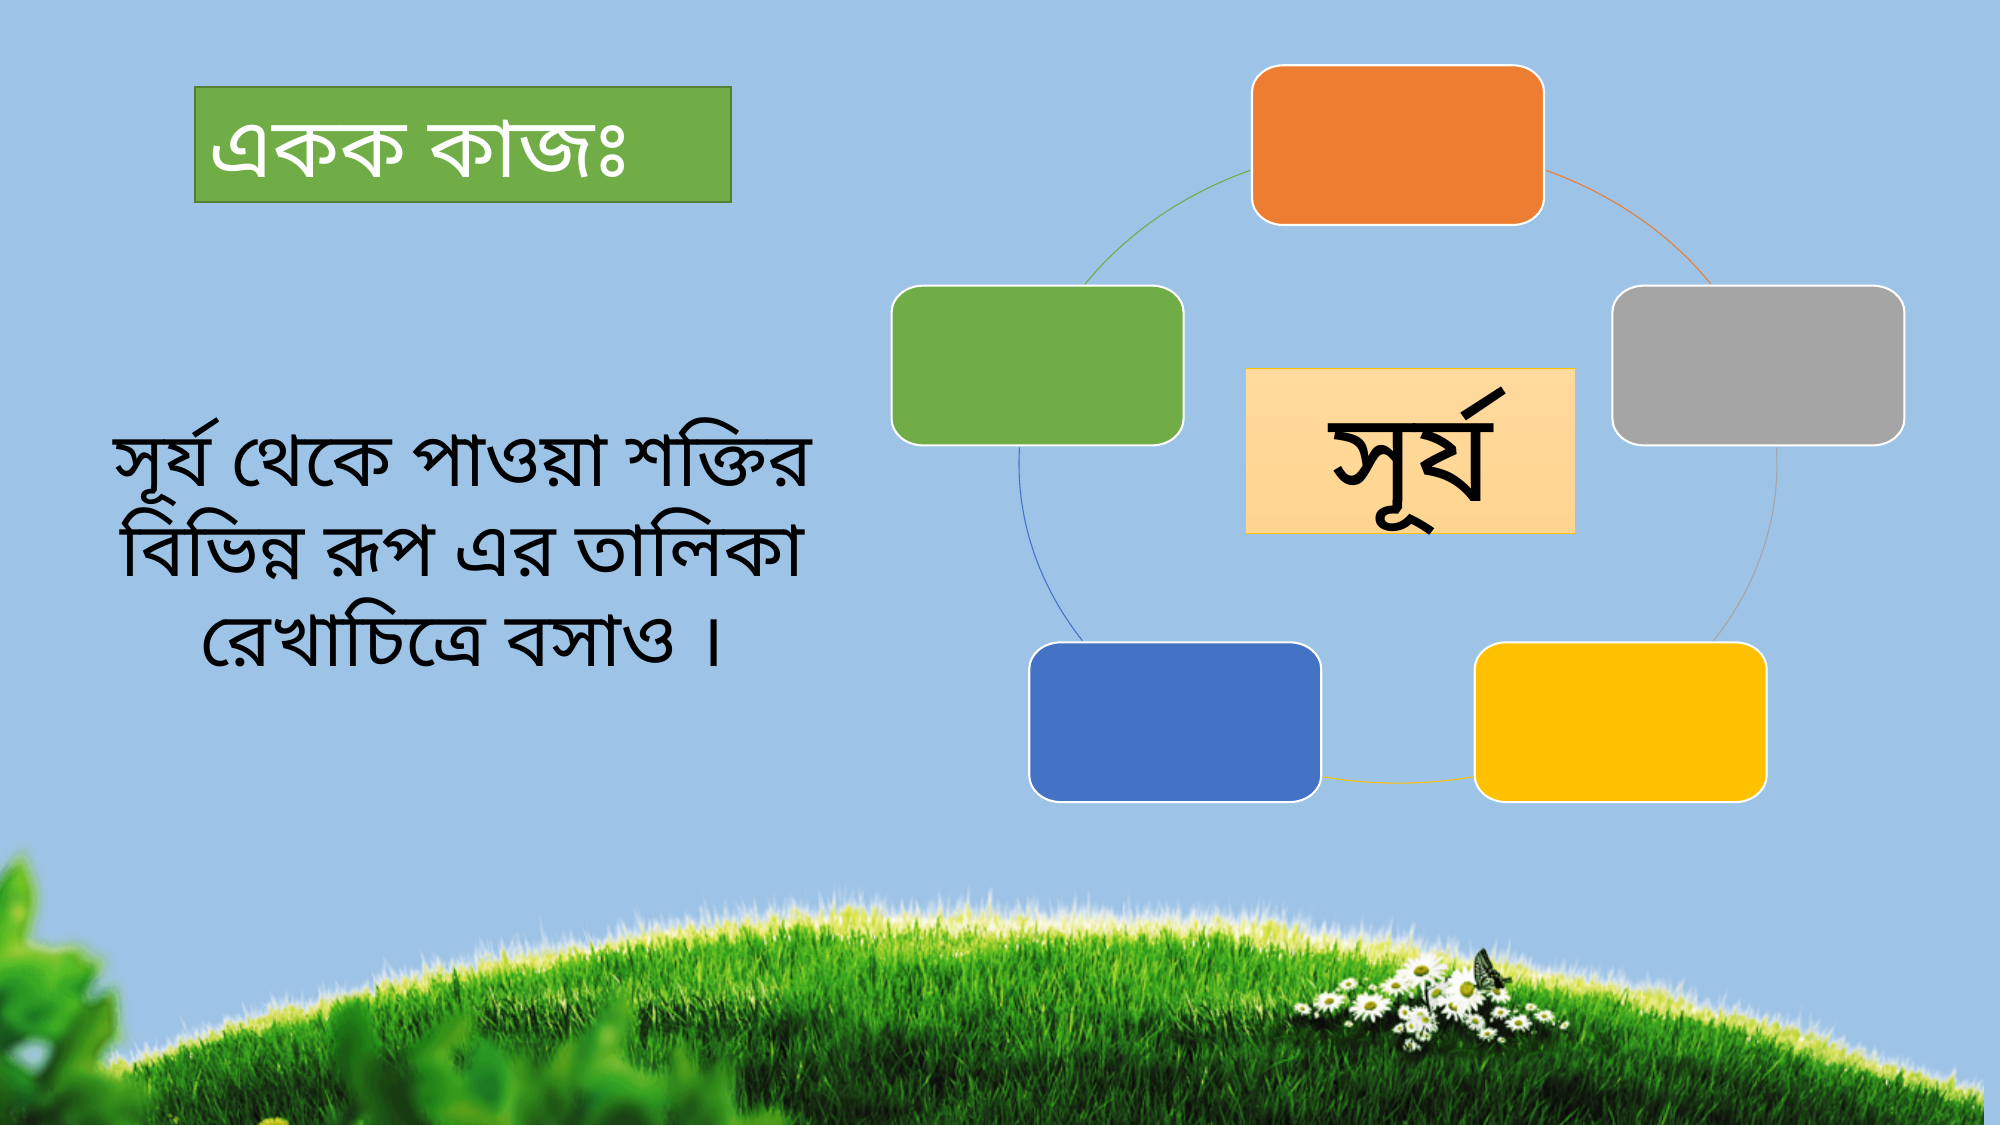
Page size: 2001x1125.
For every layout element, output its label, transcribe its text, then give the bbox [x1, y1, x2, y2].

text_box একক কাজঃ [194, 86, 732, 203]
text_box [891, 65, 1905, 803]
picture [0, 836, 1984, 1125]
text_box সূর্য থেকে পাওয়া শক্তির বিভিন্ন রূপ এর তালিকা রেখাচিত্রে বসাও । [88, 404, 838, 690]
